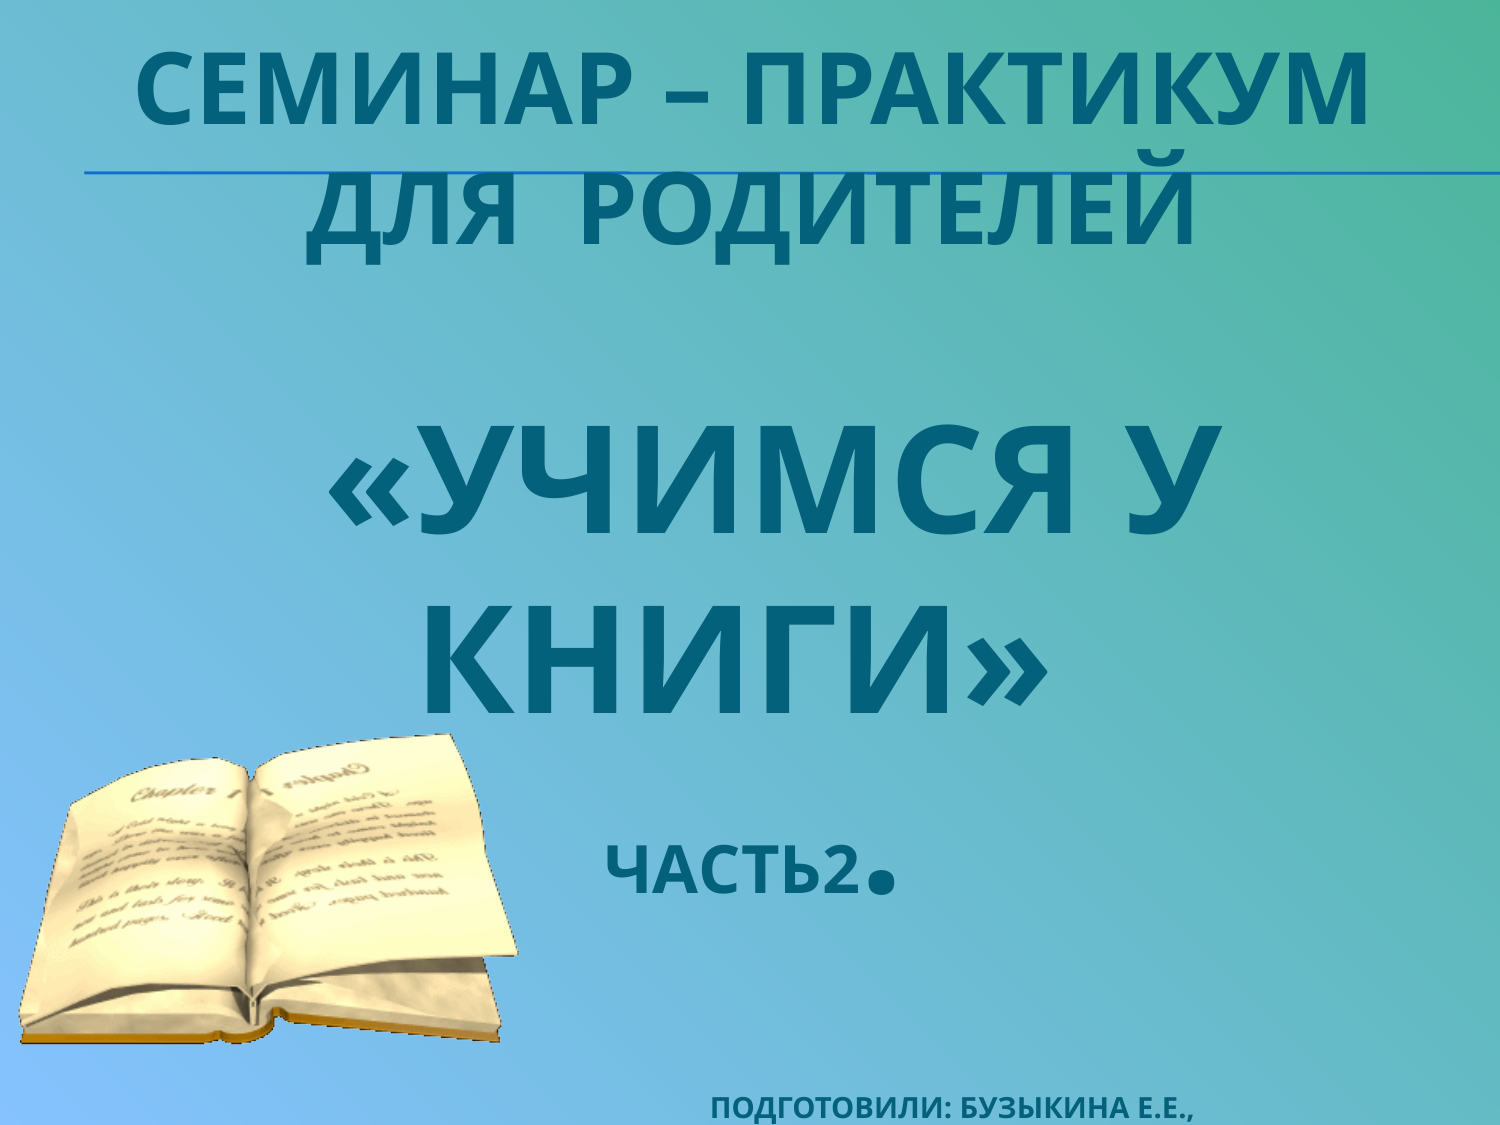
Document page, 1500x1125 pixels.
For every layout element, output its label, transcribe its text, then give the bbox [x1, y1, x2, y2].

title Семинар – практикум для родителей «Учимся у книги» часть2. Подготовили: Бузыкина Е.Е., [41, 385, 1467, 523]
picture [0, 573, 574, 1063]
